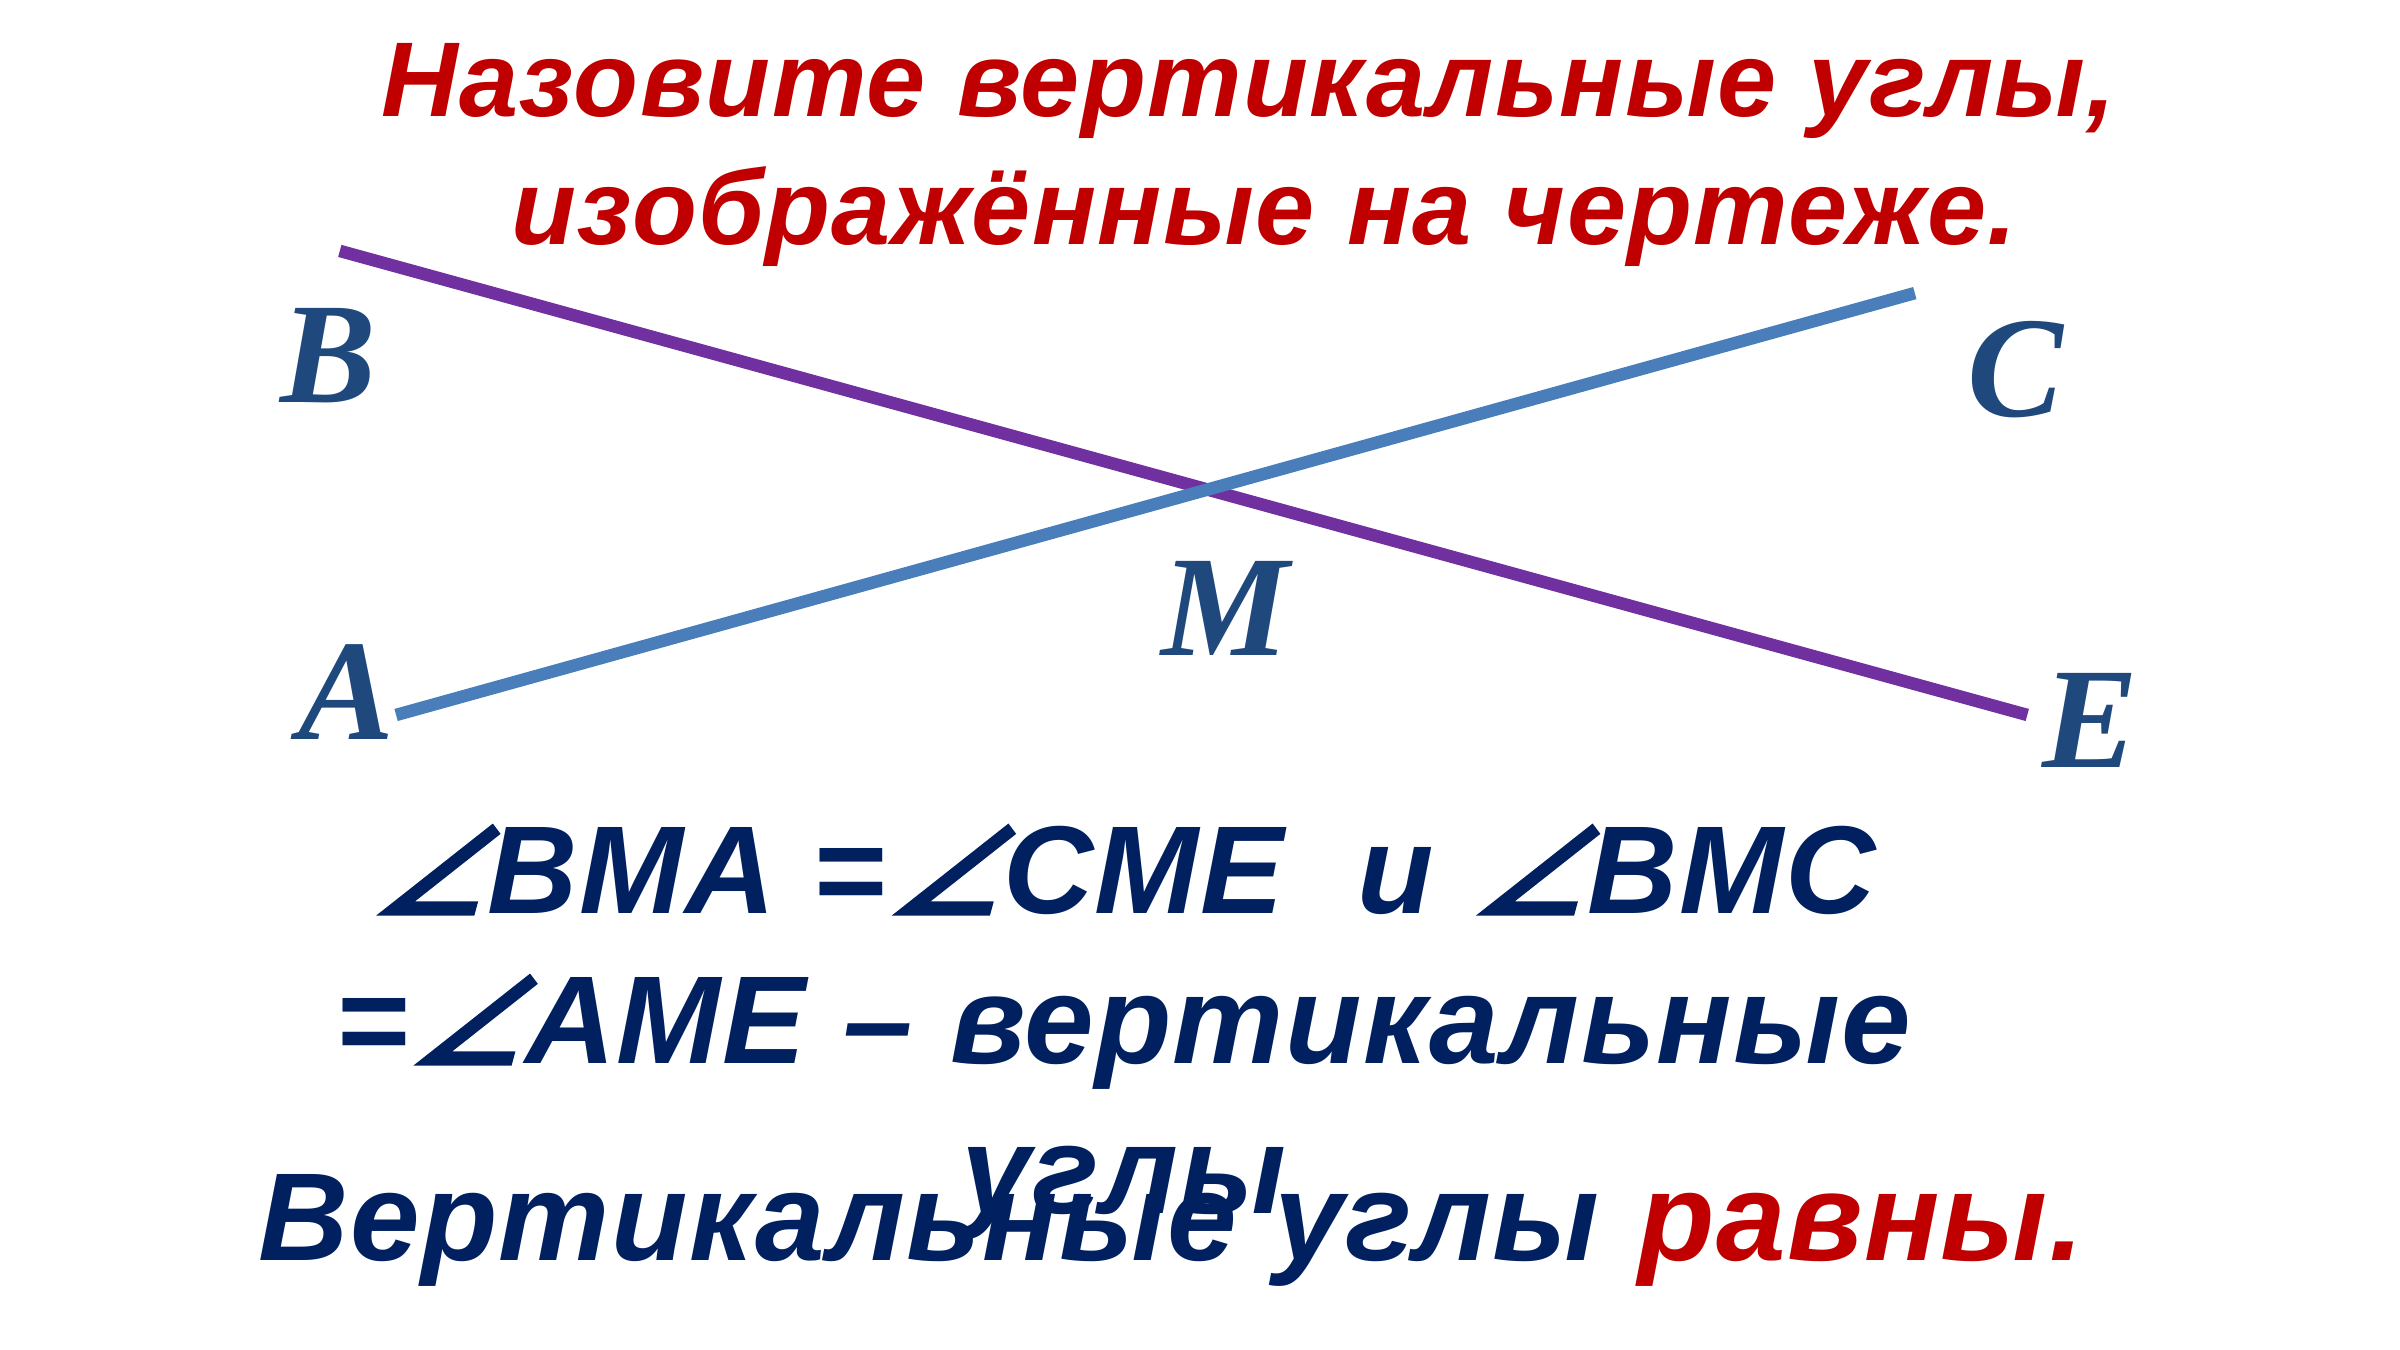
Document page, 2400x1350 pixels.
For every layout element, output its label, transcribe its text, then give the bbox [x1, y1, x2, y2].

text_box Назовите вертикальные углы, изображённые на чертеже. [359, 0, 2141, 248]
text_box Вертикальные углы равны. [188, 1124, 2155, 1297]
text_box ∠BMA =∠CME и ∠BMС =∠АME – вертикальные углы [141, 777, 2108, 1250]
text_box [264, 250, 2155, 807]
